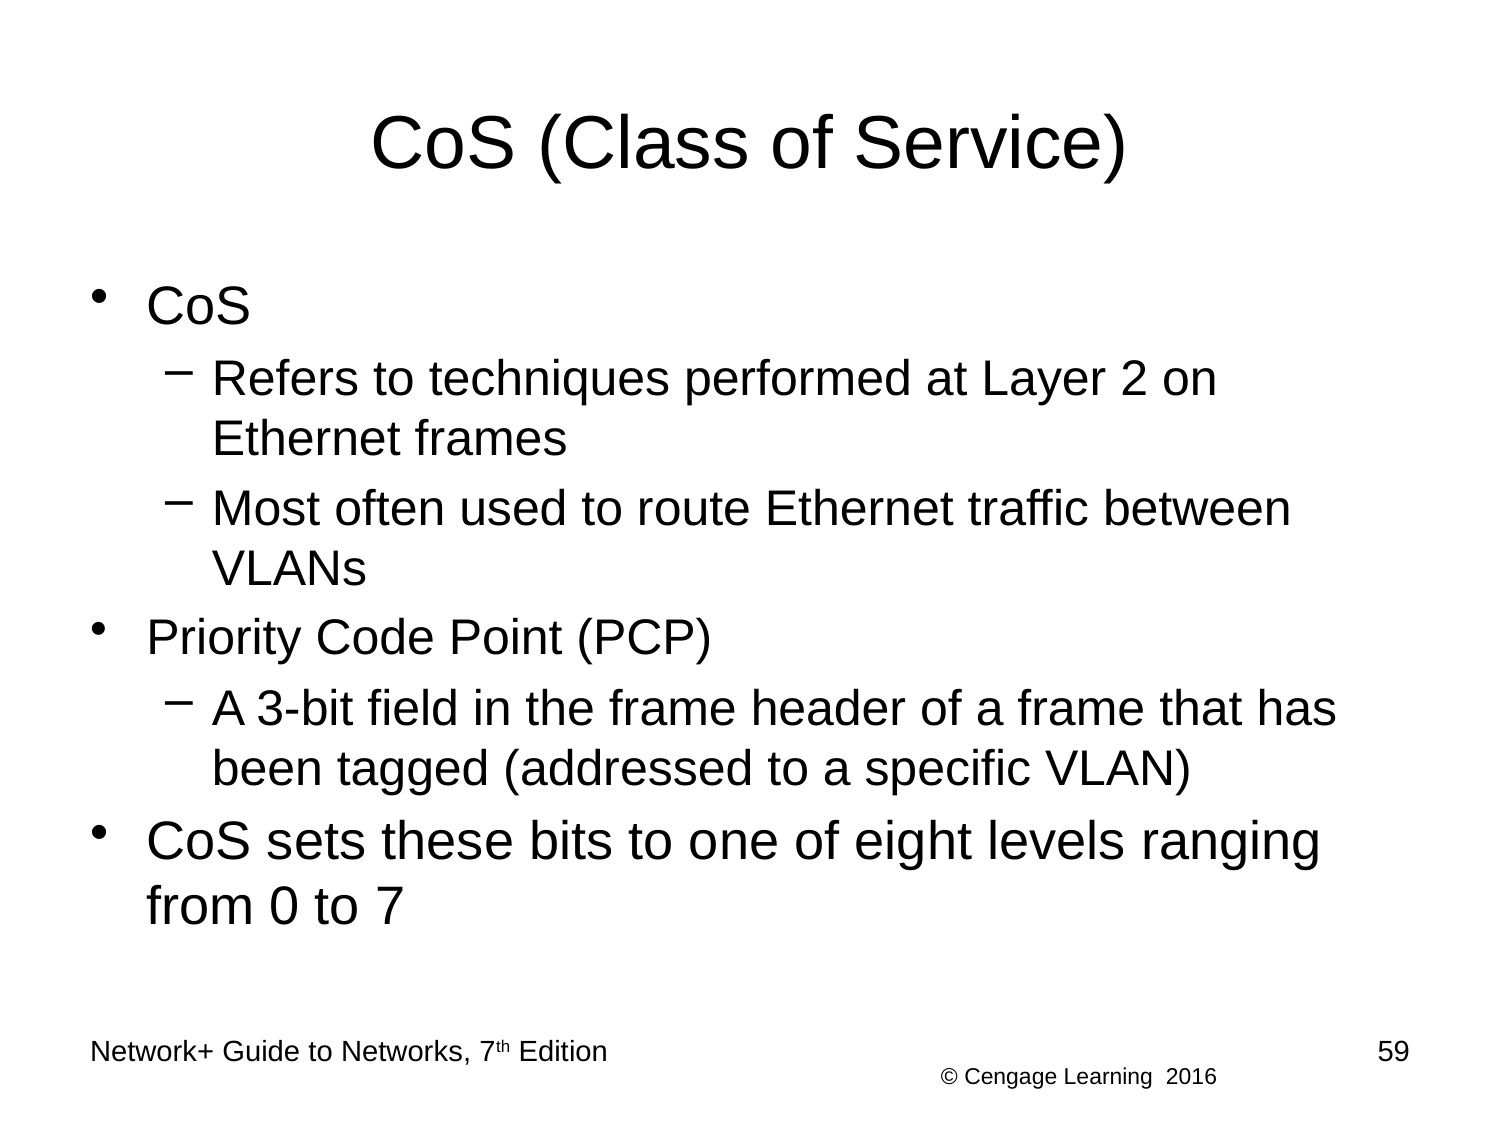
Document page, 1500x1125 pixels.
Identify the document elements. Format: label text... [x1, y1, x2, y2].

list CoS Refers to techniques performed at Layer 2 on Ethernet frames Most often used to route Ethernet traffic between VLANs Priority Code Point (PCP) A 3-bit field in the frame header of a frame that has been tagged (addressed to a specific VLAN) CoS sets these bits to one of eight levels ranging from 0 to 7 [75, 262, 1425, 1005]
slide_number 59 [1312, 1024, 1426, 1103]
title CoS (Class of Service) [75, 45, 1425, 233]
footer Network+ Guide to Networks, 7th Edition [74, 1024, 713, 1103]
